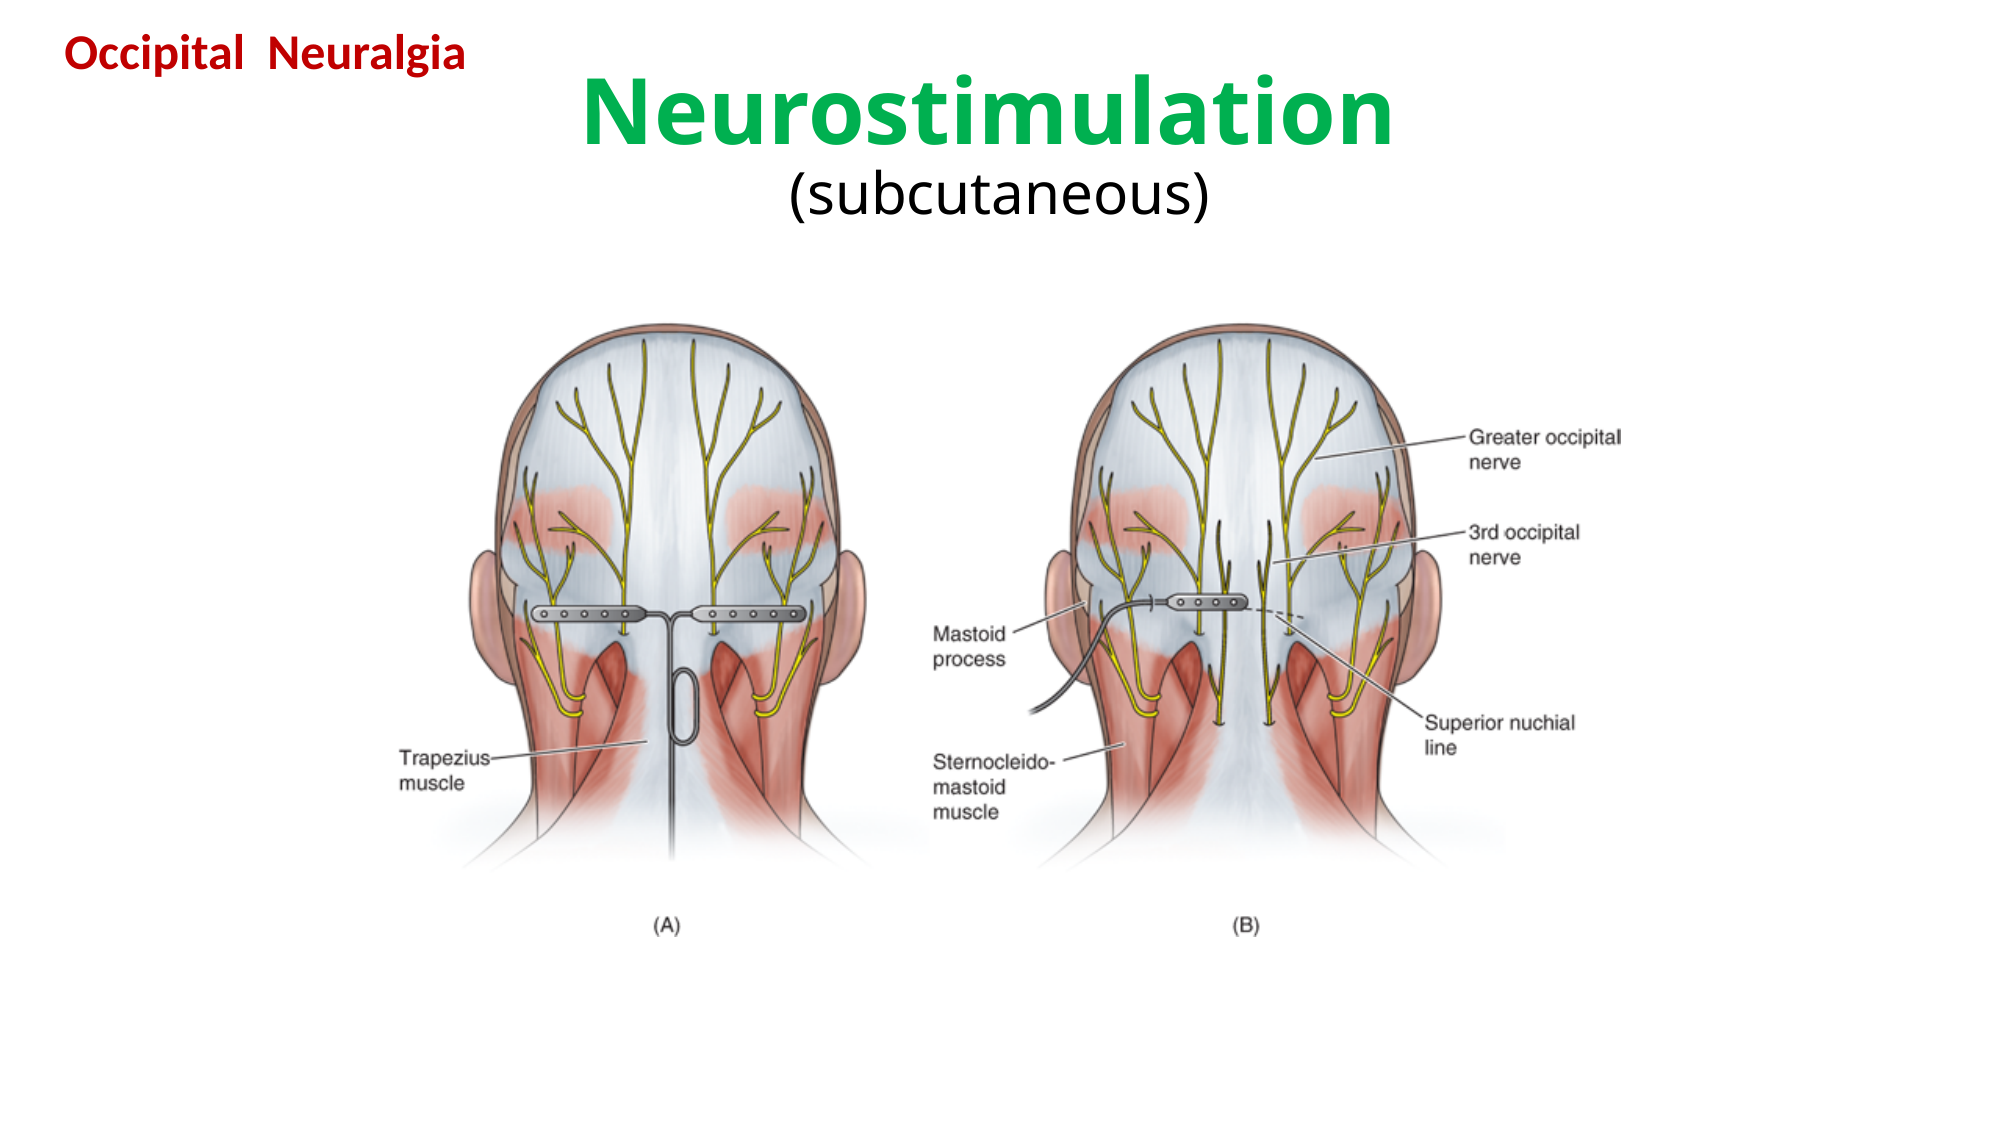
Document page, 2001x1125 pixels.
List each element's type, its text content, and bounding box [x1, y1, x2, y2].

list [379, 294, 1621, 937]
text_box Occipital Neuralgia [49, 12, 483, 88]
title Neurostimulation (subcutaneous) [75, 37, 1925, 256]
